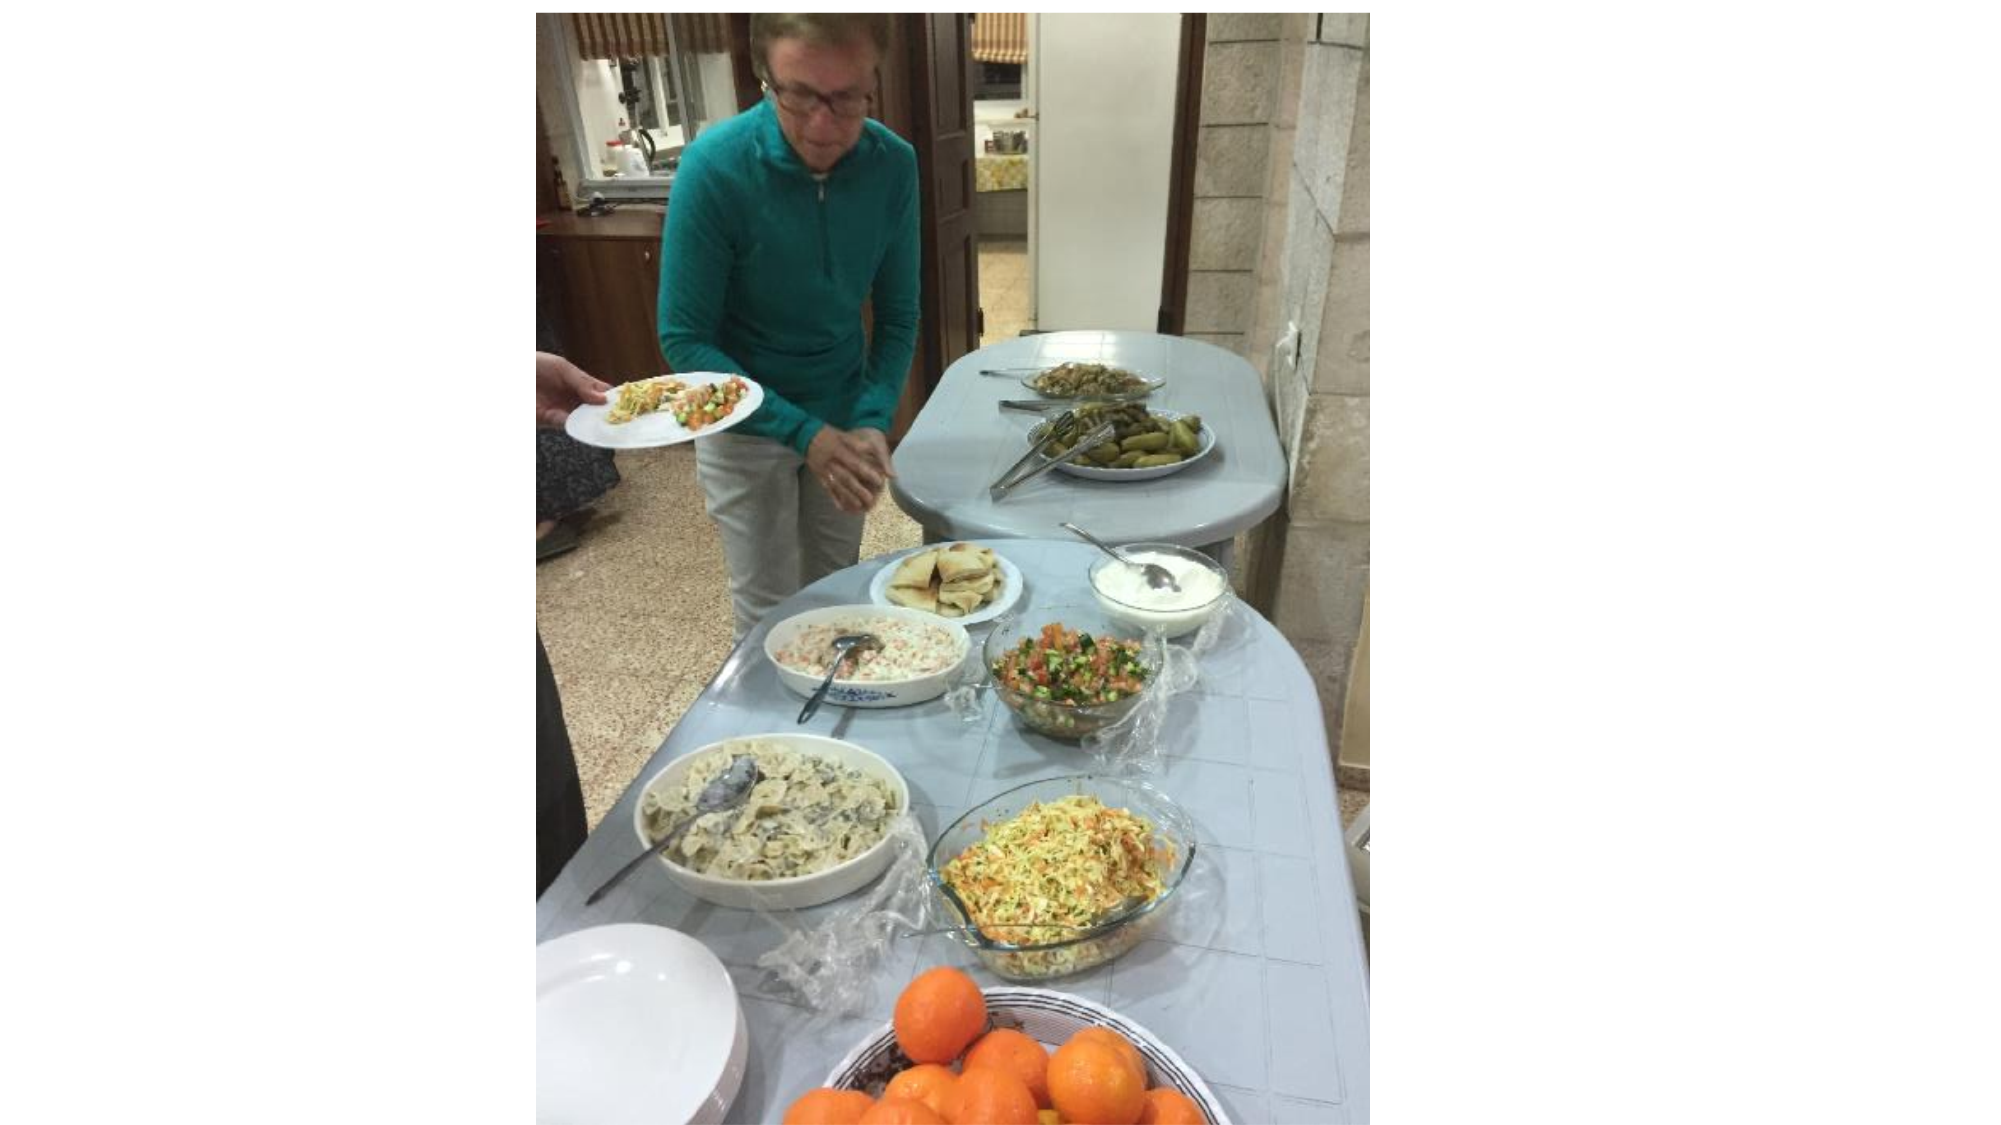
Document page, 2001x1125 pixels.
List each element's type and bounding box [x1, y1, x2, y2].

picture [536, 986, 1370, 1124]
picture [536, 14, 1370, 151]
list [396, 151, 1509, 986]
